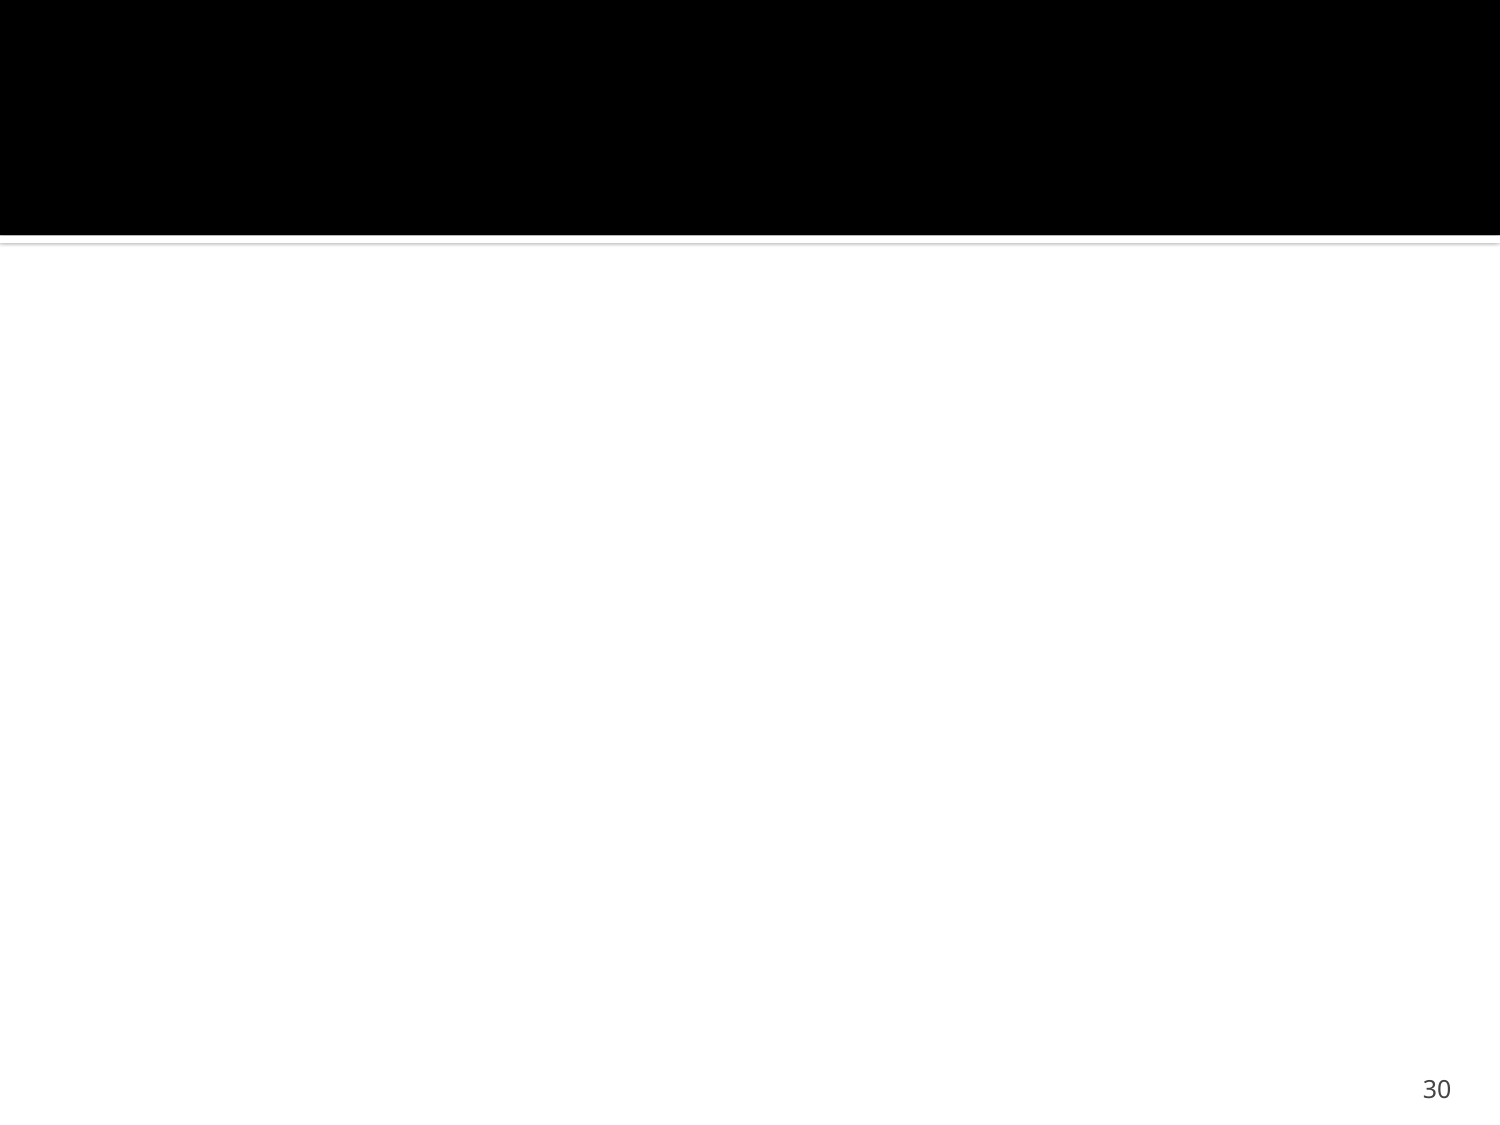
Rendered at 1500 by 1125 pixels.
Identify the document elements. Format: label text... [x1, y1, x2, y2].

slide_number 30 [1345, 1062, 1467, 1108]
